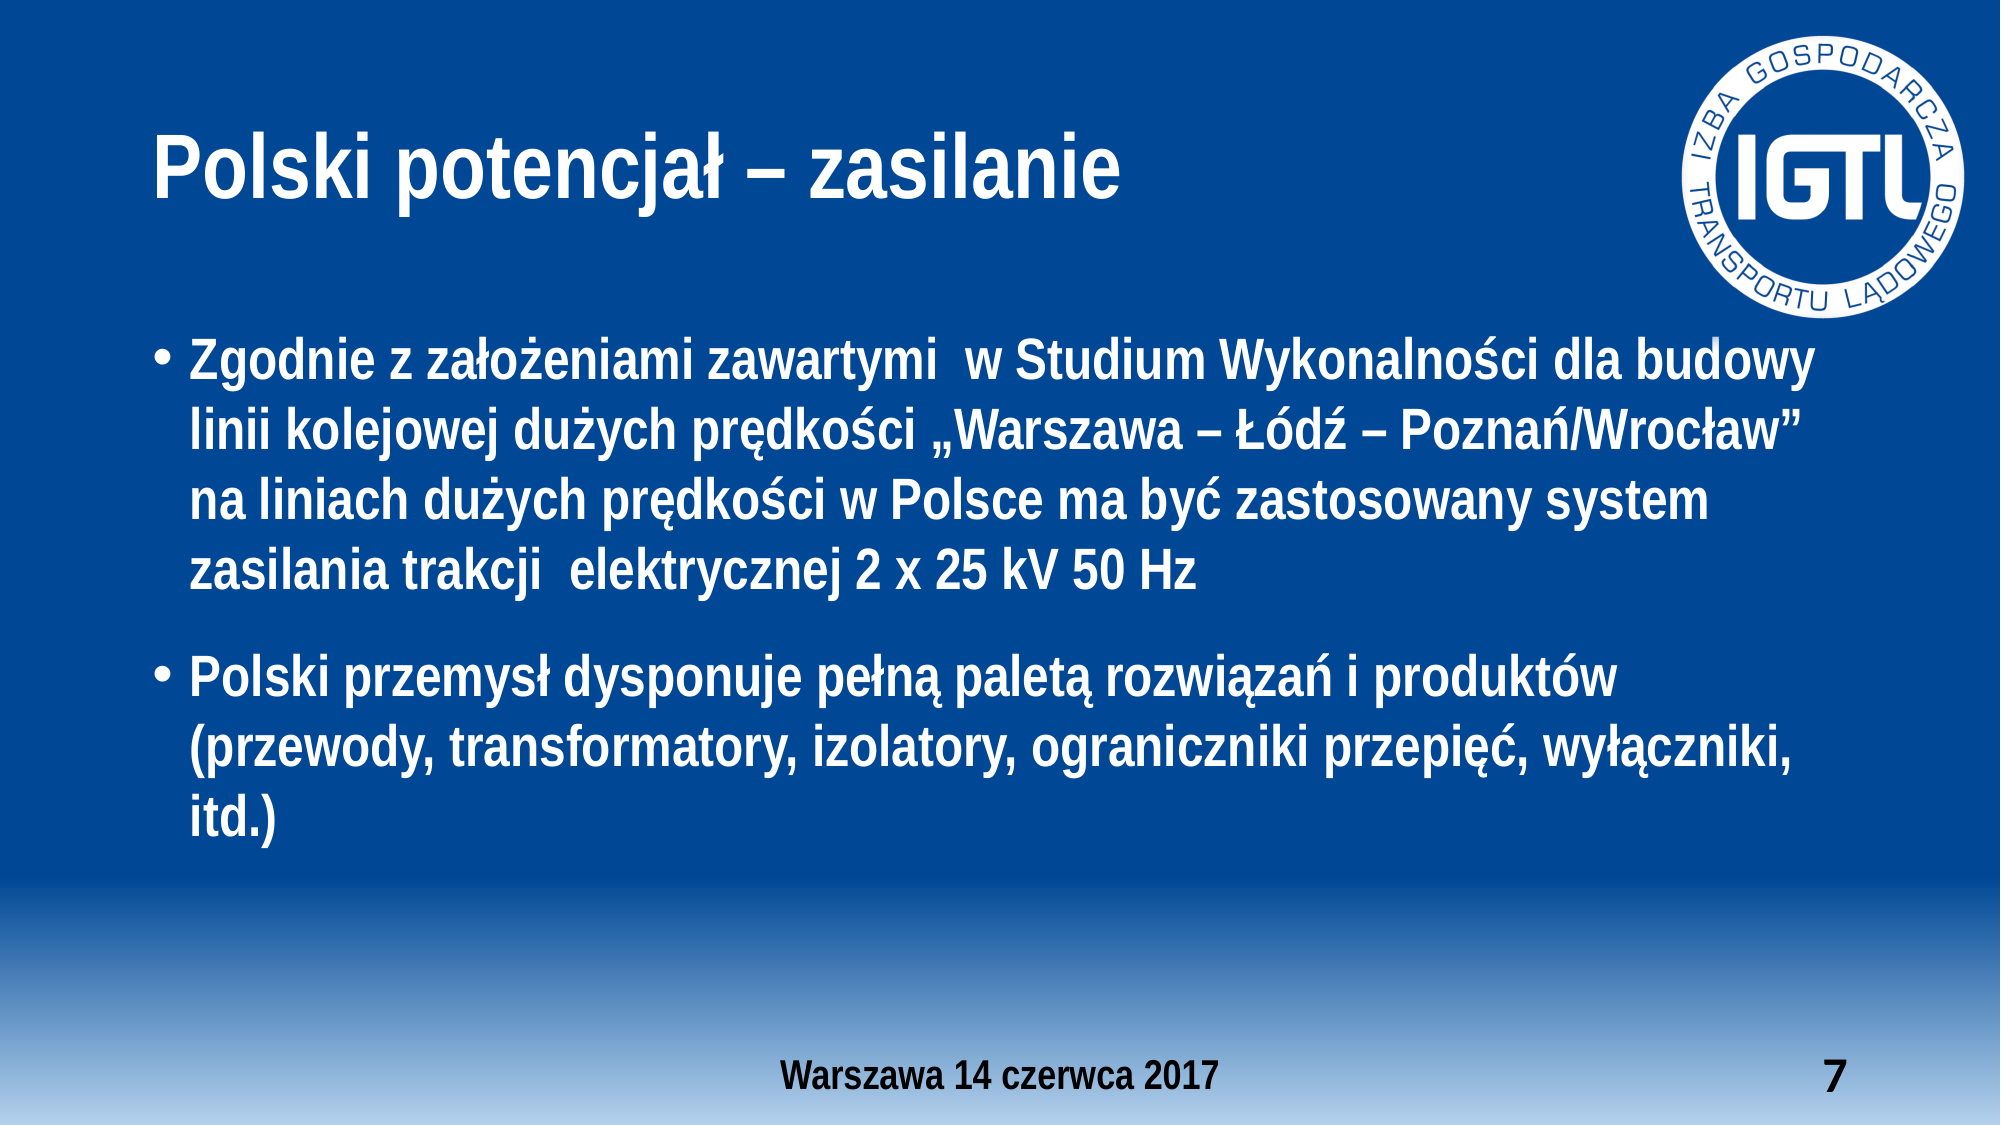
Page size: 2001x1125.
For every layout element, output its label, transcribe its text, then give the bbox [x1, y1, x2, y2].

slide_number 7 [1412, 1042, 1863, 1103]
title Polski potencjał – zasilanie [137, 59, 1645, 278]
list Zgodnie z założeniami zawartymi w Studium Wykonalności dla budowy linii kolejowej dużych prędkości „Warszawa – Łódź – Poznań/Wrocław” na liniach dużych prędkości w Polsce ma być zastosowany system zasilania trakcji elektrycznej 2 x 25 kV 50 Hz Polski przemysł dysponuje pełną paletą rozwiązań i produktów (przewody, transformatory, izolatory, ograniczniki przepięć, wyłączniki, itd.) [137, 314, 1863, 1014]
footer Warszawa 14 czerwca 2017 [662, 1042, 1338, 1103]
picture [1645, 0, 2000, 354]
